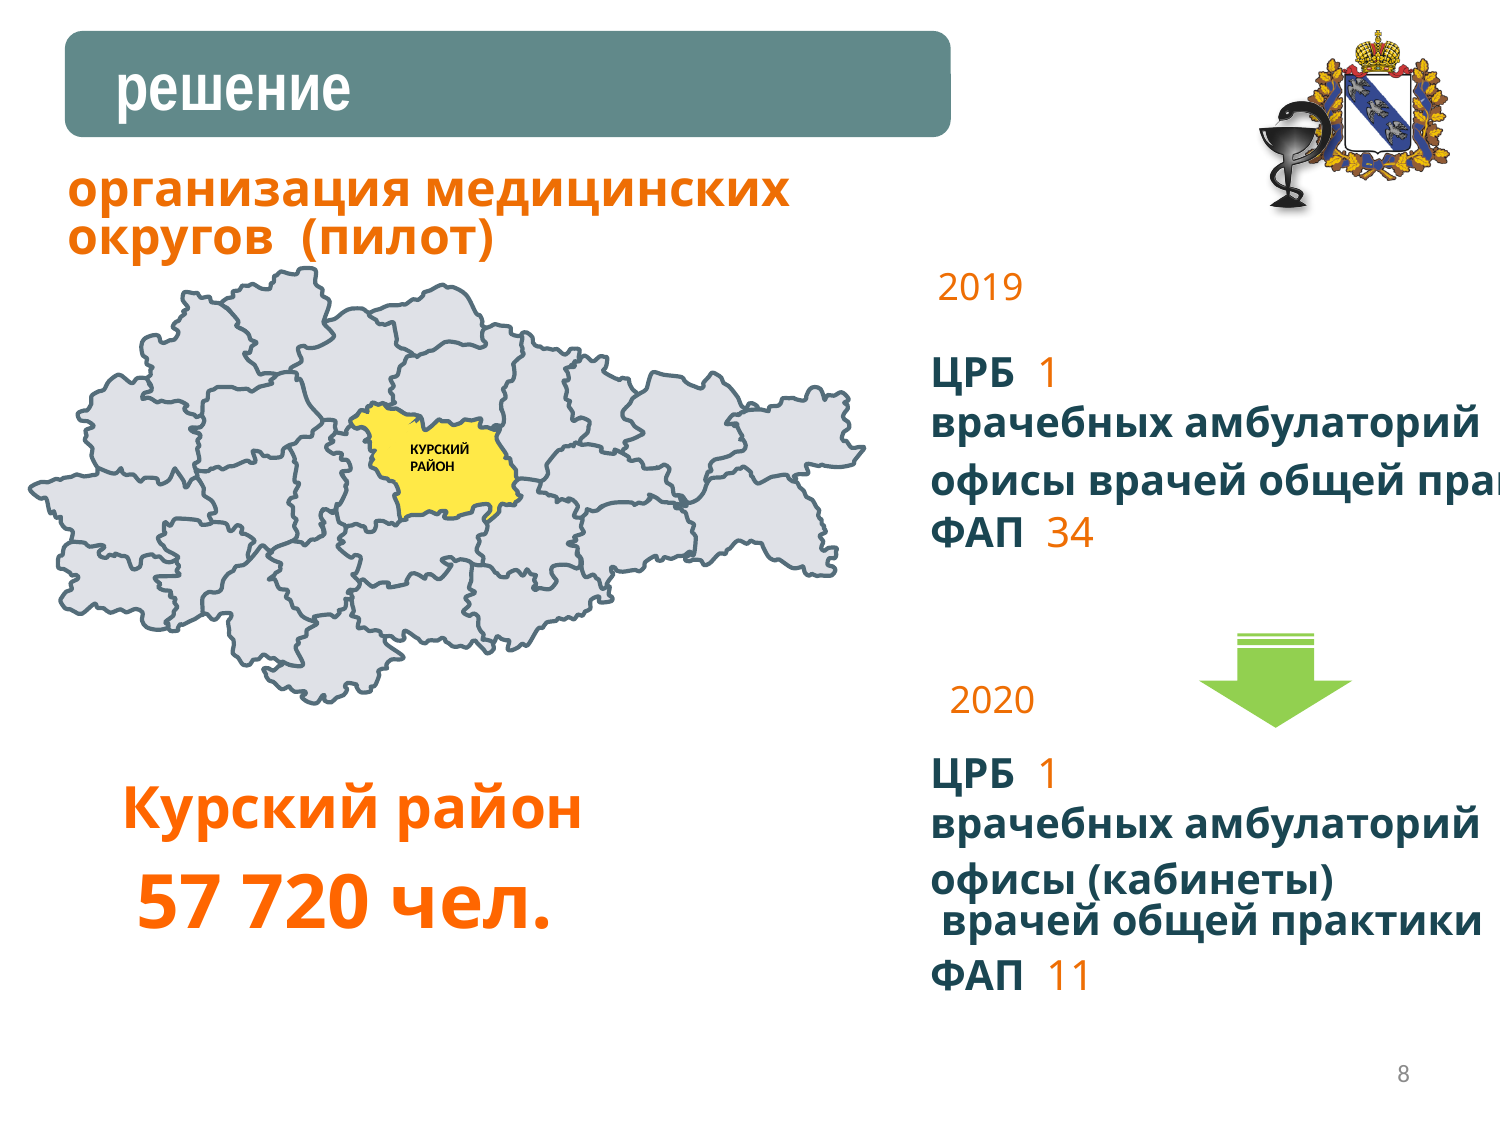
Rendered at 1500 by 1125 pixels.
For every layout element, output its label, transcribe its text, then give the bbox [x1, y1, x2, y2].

title решение [100, 42, 1211, 140]
text_box 57 720 чел. [121, 848, 569, 951]
text_box Курский район [106, 763, 600, 848]
text_box ЦРБ 1 врачебных амбулаторий 3 офисы врачей общей практики 2 ФАП 34 [915, 338, 1500, 623]
text_box ЦРБ 1 врачебных амбулаторий 3 офисы (кабинеты) врачей общей практики 25 (+23) ФАП 11 [915, 739, 1500, 1125]
text_box [62, 28, 952, 140]
text_box [1196, 631, 1355, 730]
text_box 2019 [923, 255, 1039, 315]
text_box организация медицинских округов (пилот) [53, 160, 939, 272]
text_box 2020 [934, 668, 1051, 729]
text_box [29, 266, 866, 705]
picture [1210, 30, 1450, 209]
